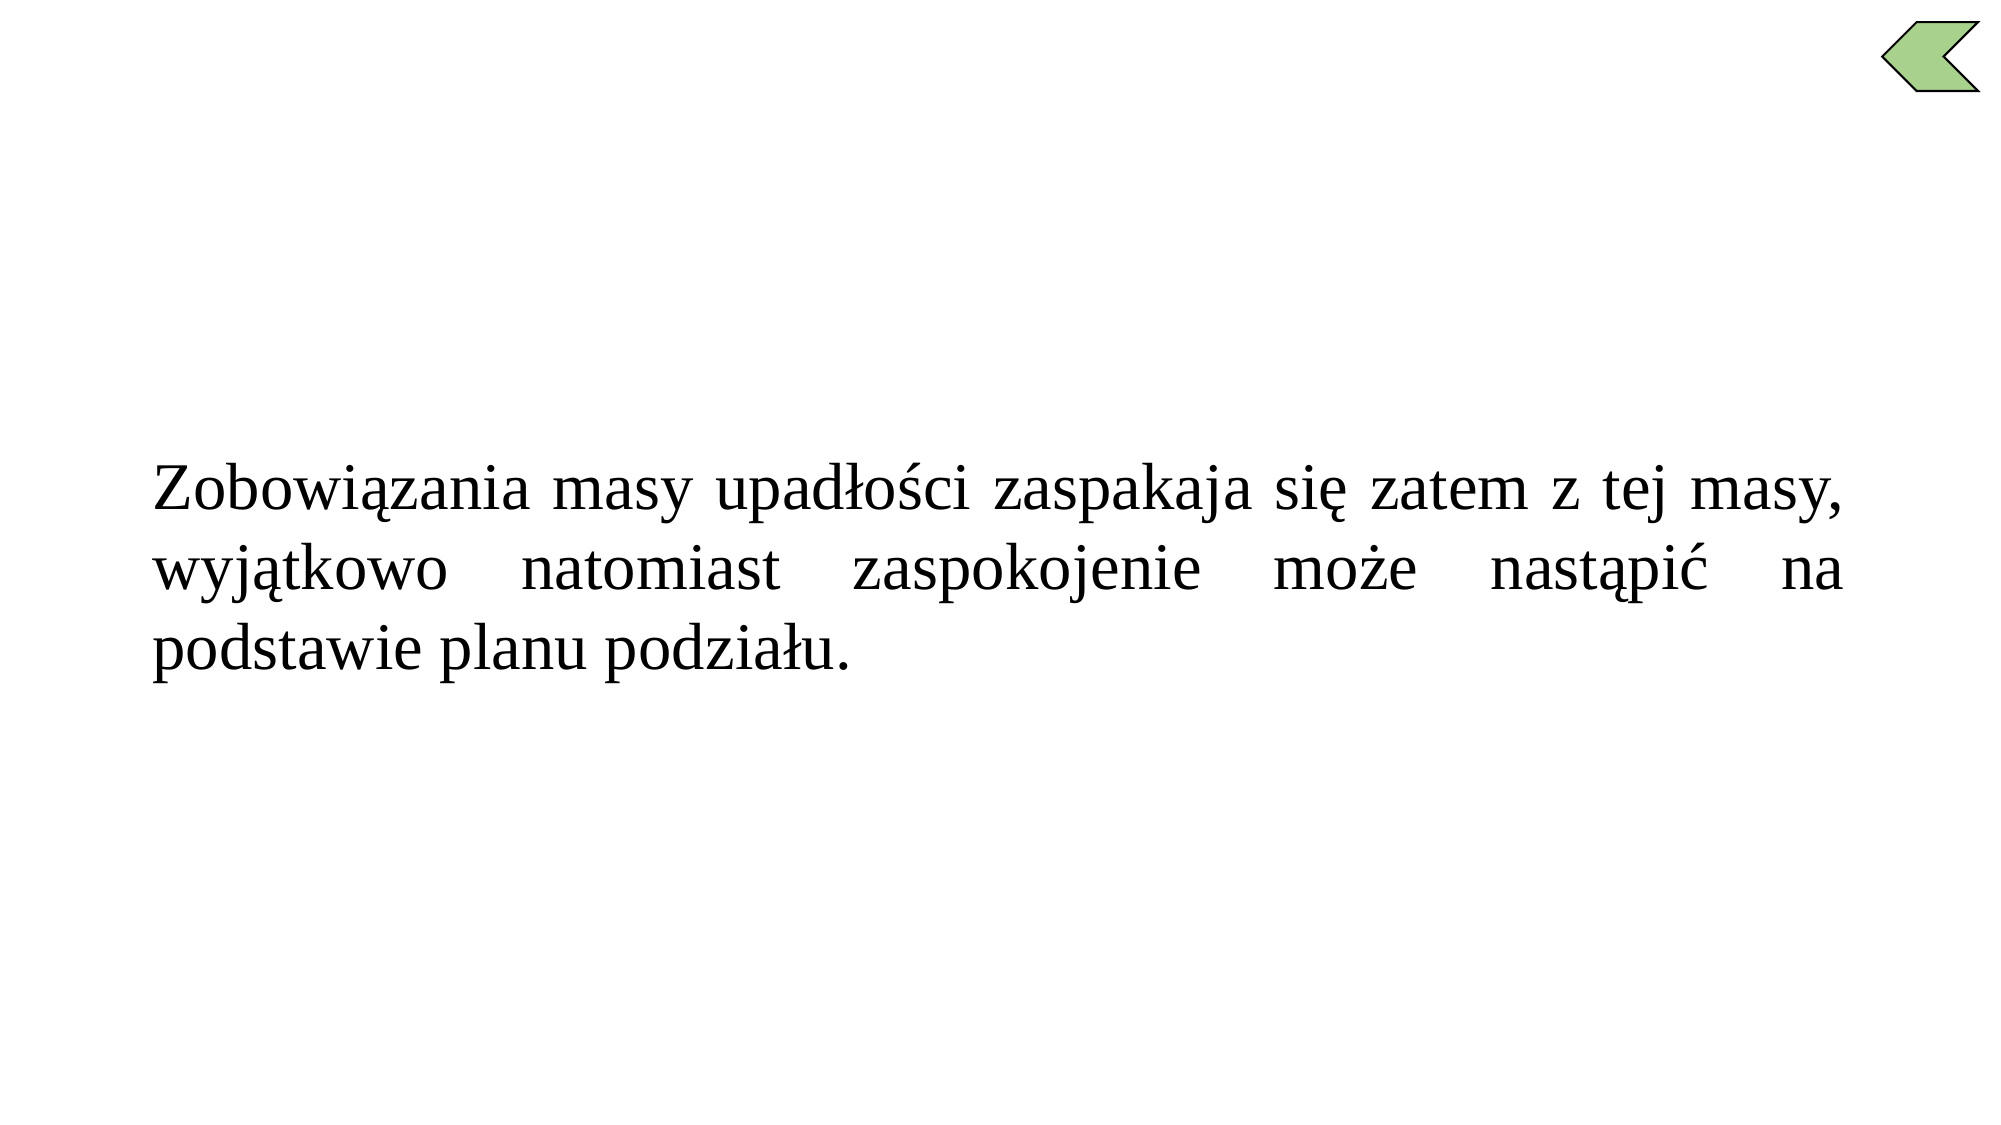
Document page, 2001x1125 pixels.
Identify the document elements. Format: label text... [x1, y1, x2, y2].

list Zobowiązania masy upadłości zaspakaja się zatem z tej masy, wyjątkowo natomiast zaspokojenie może nastąpić na podstawie planu podziału. [137, 109, 1863, 1015]
text_box [1880, 21, 1981, 93]
